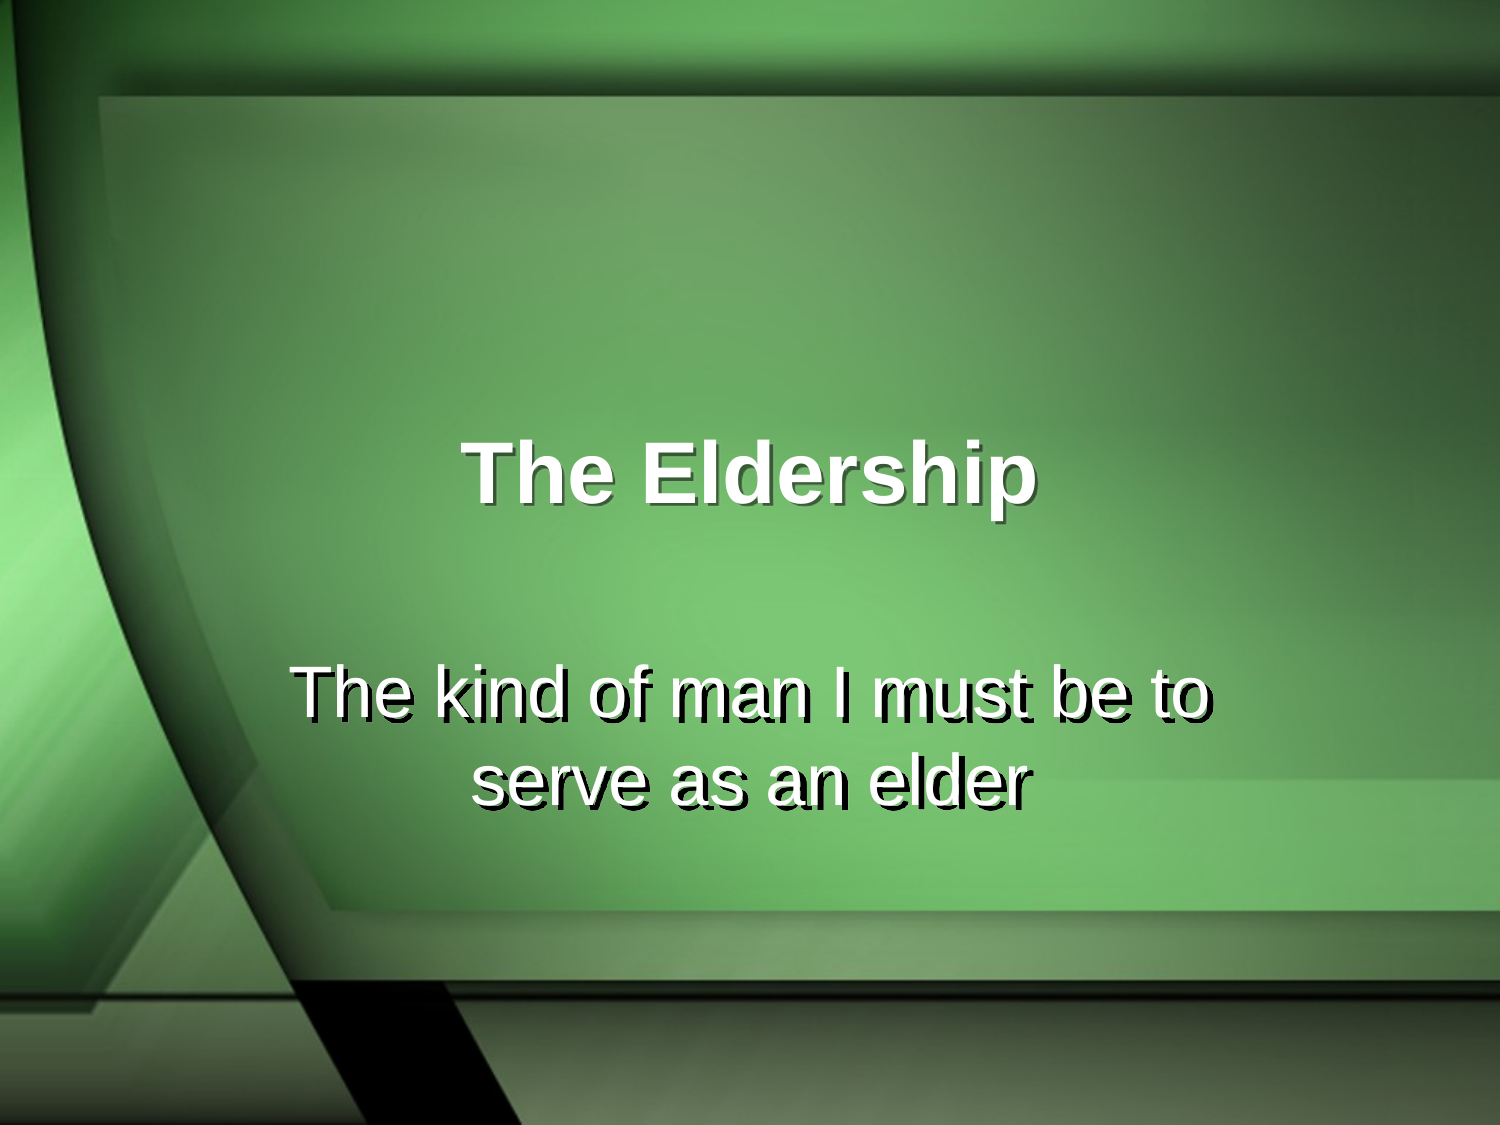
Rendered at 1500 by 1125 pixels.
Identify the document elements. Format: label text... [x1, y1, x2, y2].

picture [0, 0, 1500, 1125]
subtitle The kind of man I must be to serve as an elder [225, 637, 1275, 925]
title The Eldership [112, 375, 1388, 563]
